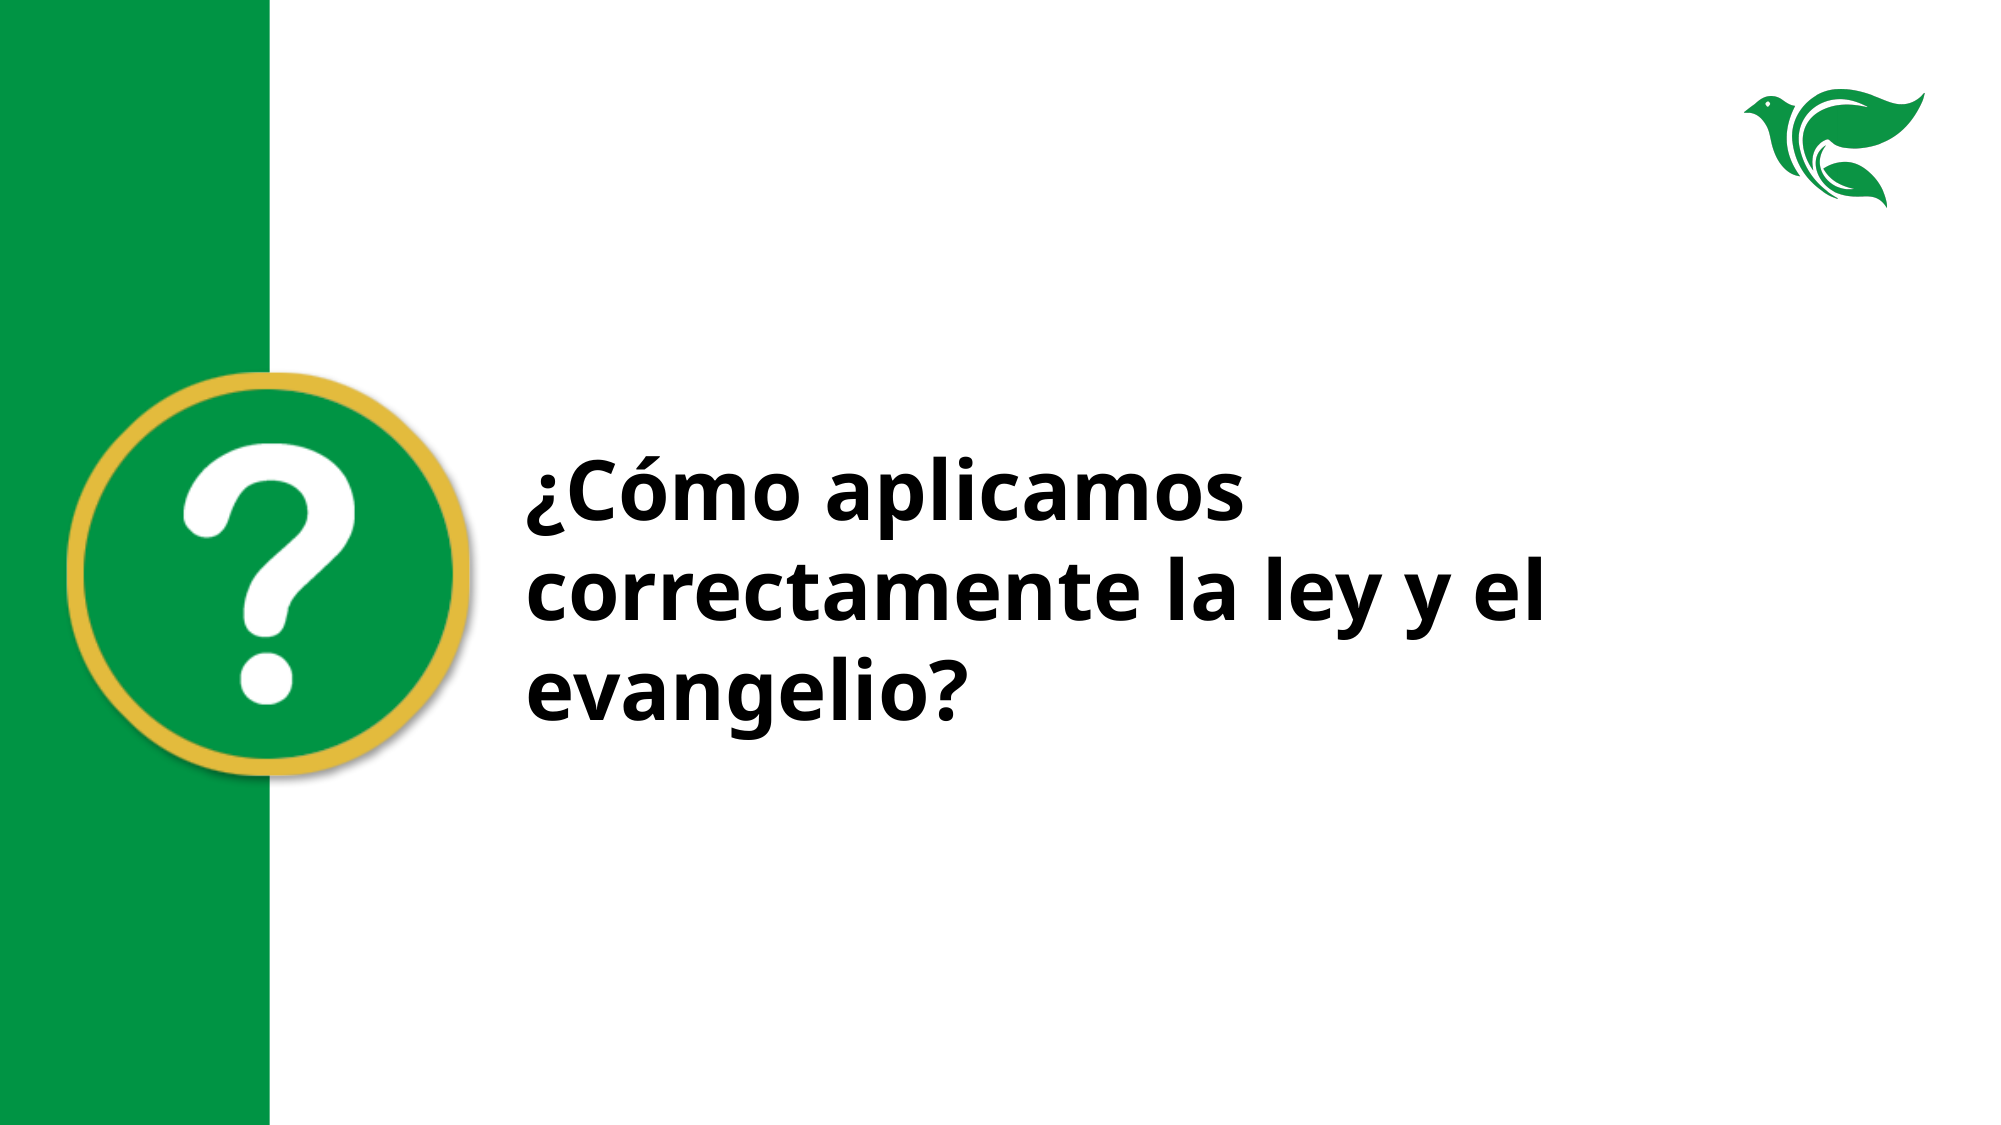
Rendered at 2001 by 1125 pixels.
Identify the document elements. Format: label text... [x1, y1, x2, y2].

text_box ¿Cómo aplicamos correctamente la ley y el evangelio? [532, 429, 1827, 745]
picture [12, 298, 527, 827]
text_box [0, 0, 270, 1125]
picture [1722, 47, 1953, 240]
